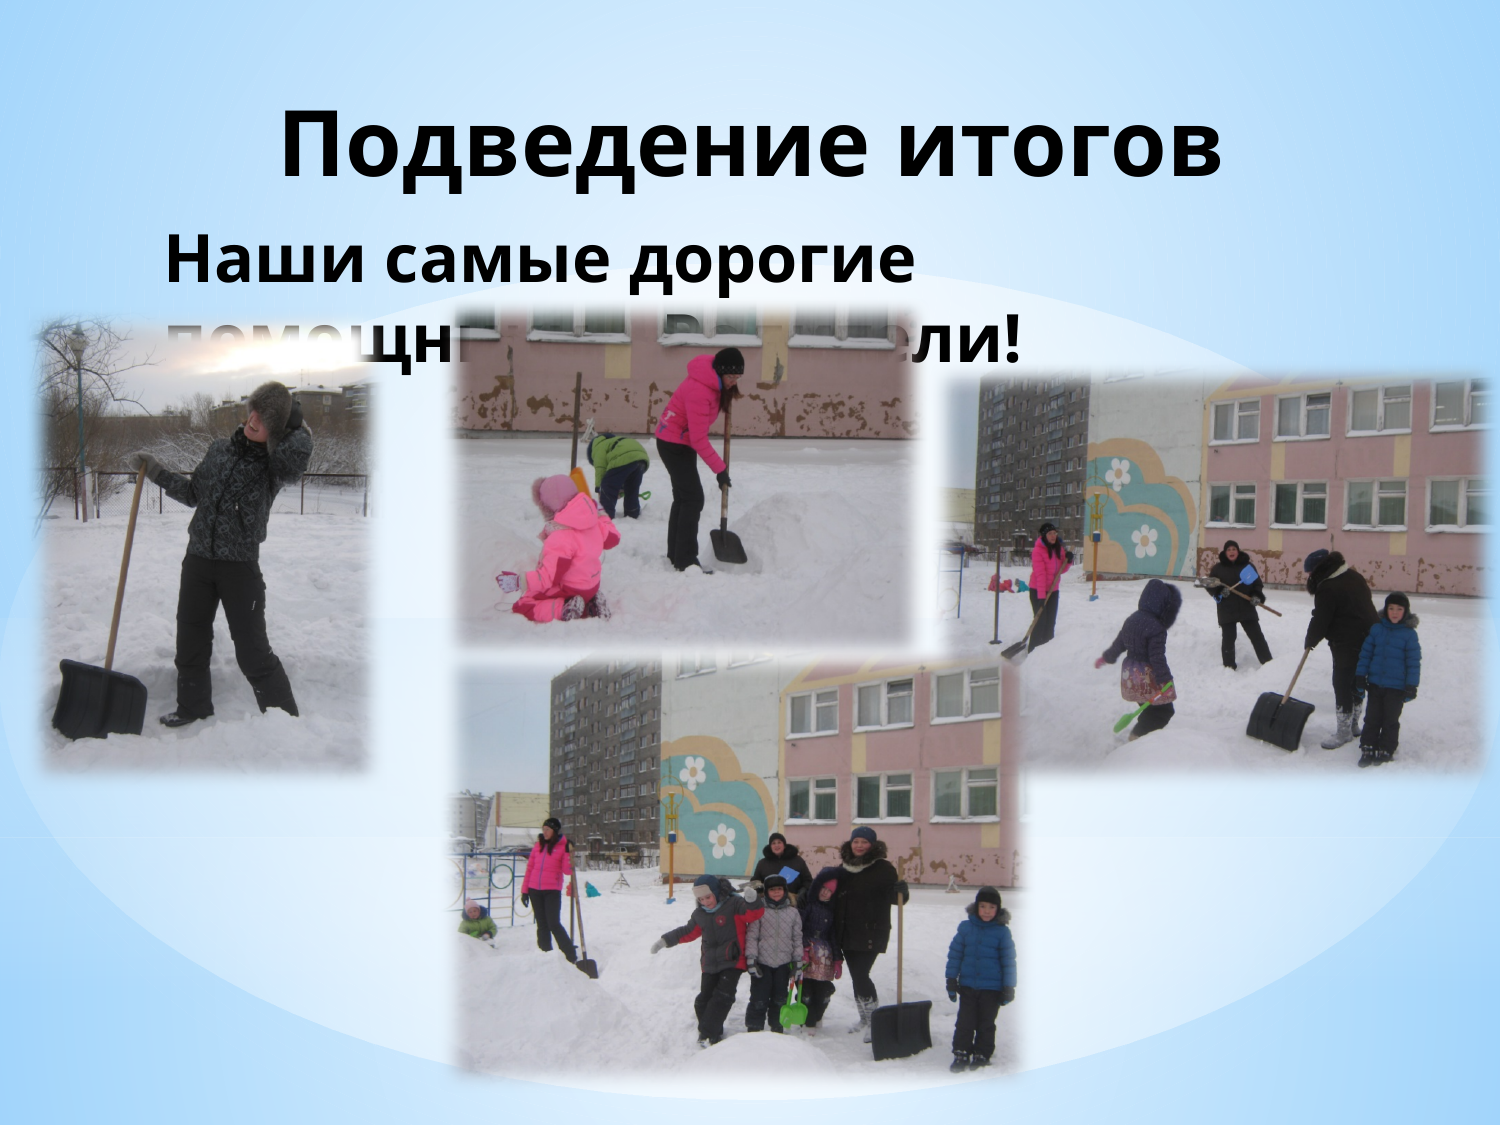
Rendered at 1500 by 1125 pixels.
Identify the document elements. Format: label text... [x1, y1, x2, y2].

picture [438, 297, 1500, 1093]
text_box Наши самые дорогие помощники – Родители! [148, 208, 1354, 383]
text_box Подведение итогов [38, 70, 1464, 209]
picture [24, 306, 388, 792]
